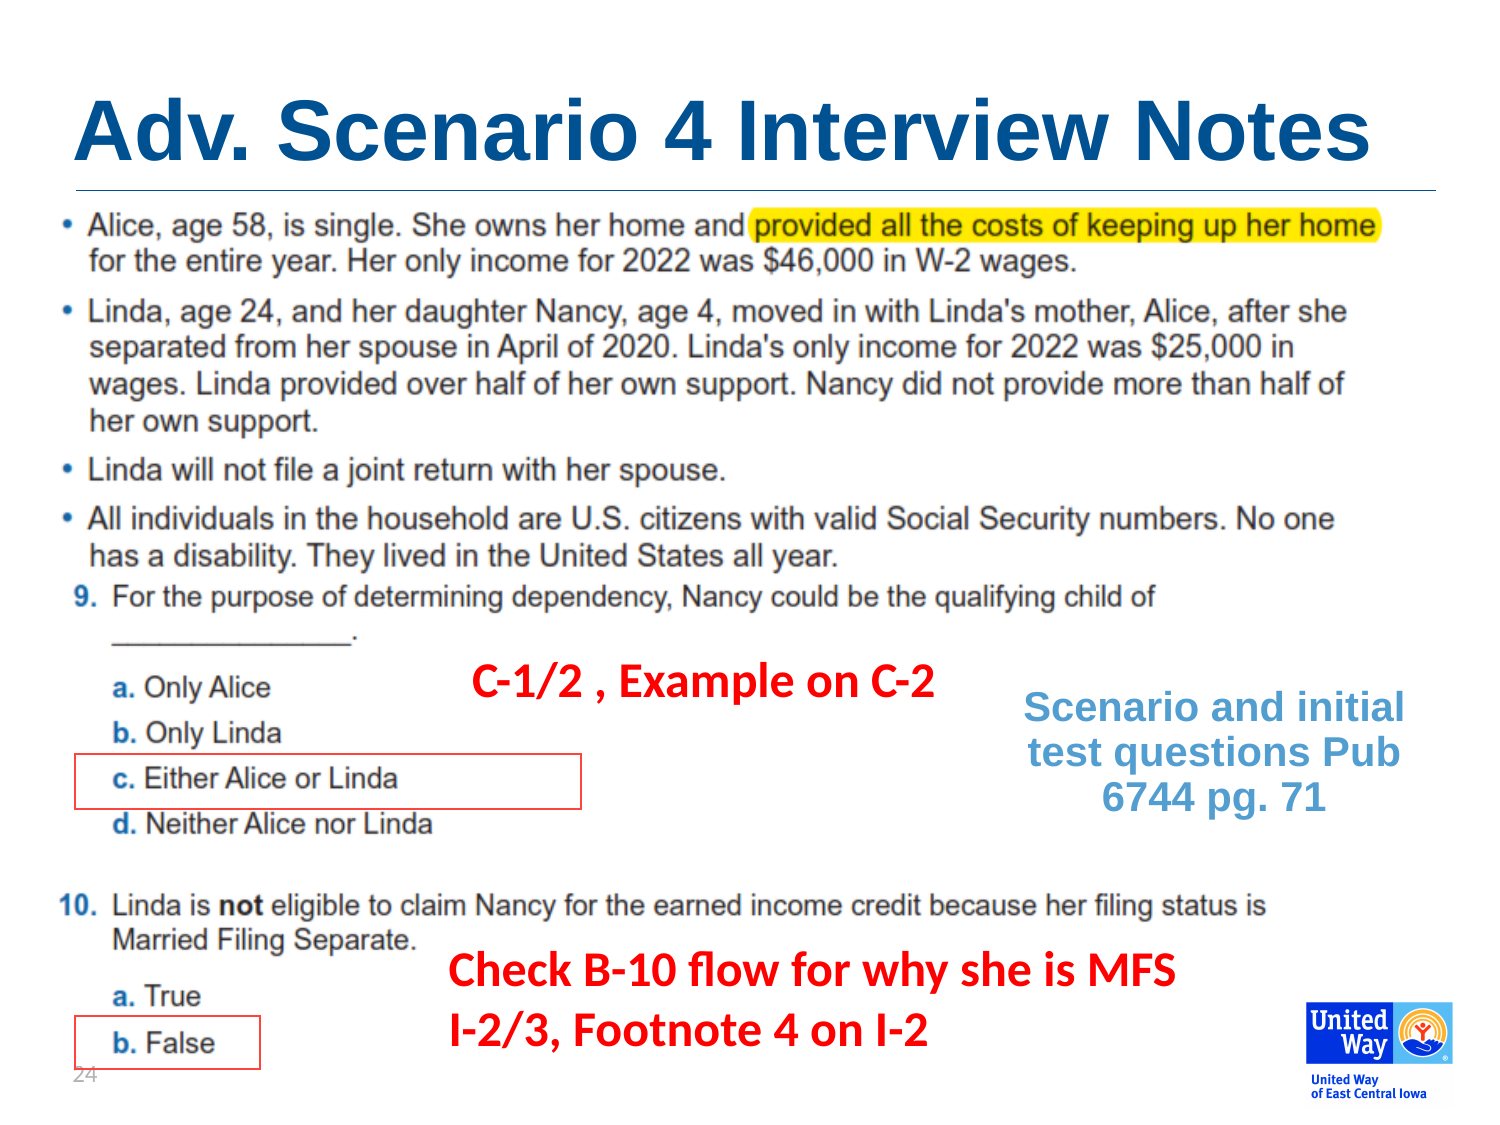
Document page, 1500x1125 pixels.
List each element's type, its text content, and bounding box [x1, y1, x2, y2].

slide_number 24 [57, 1066, 395, 1103]
title Adv. Scenario 4 Interview Notes [57, 78, 1449, 189]
picture [1305, 1001, 1454, 1108]
picture [57, 206, 1404, 1066]
text_box Scenario and initial test questions Pub 6744 pg. 71 [1292, 678, 1439, 824]
text_box [74, 1066, 261, 1070]
